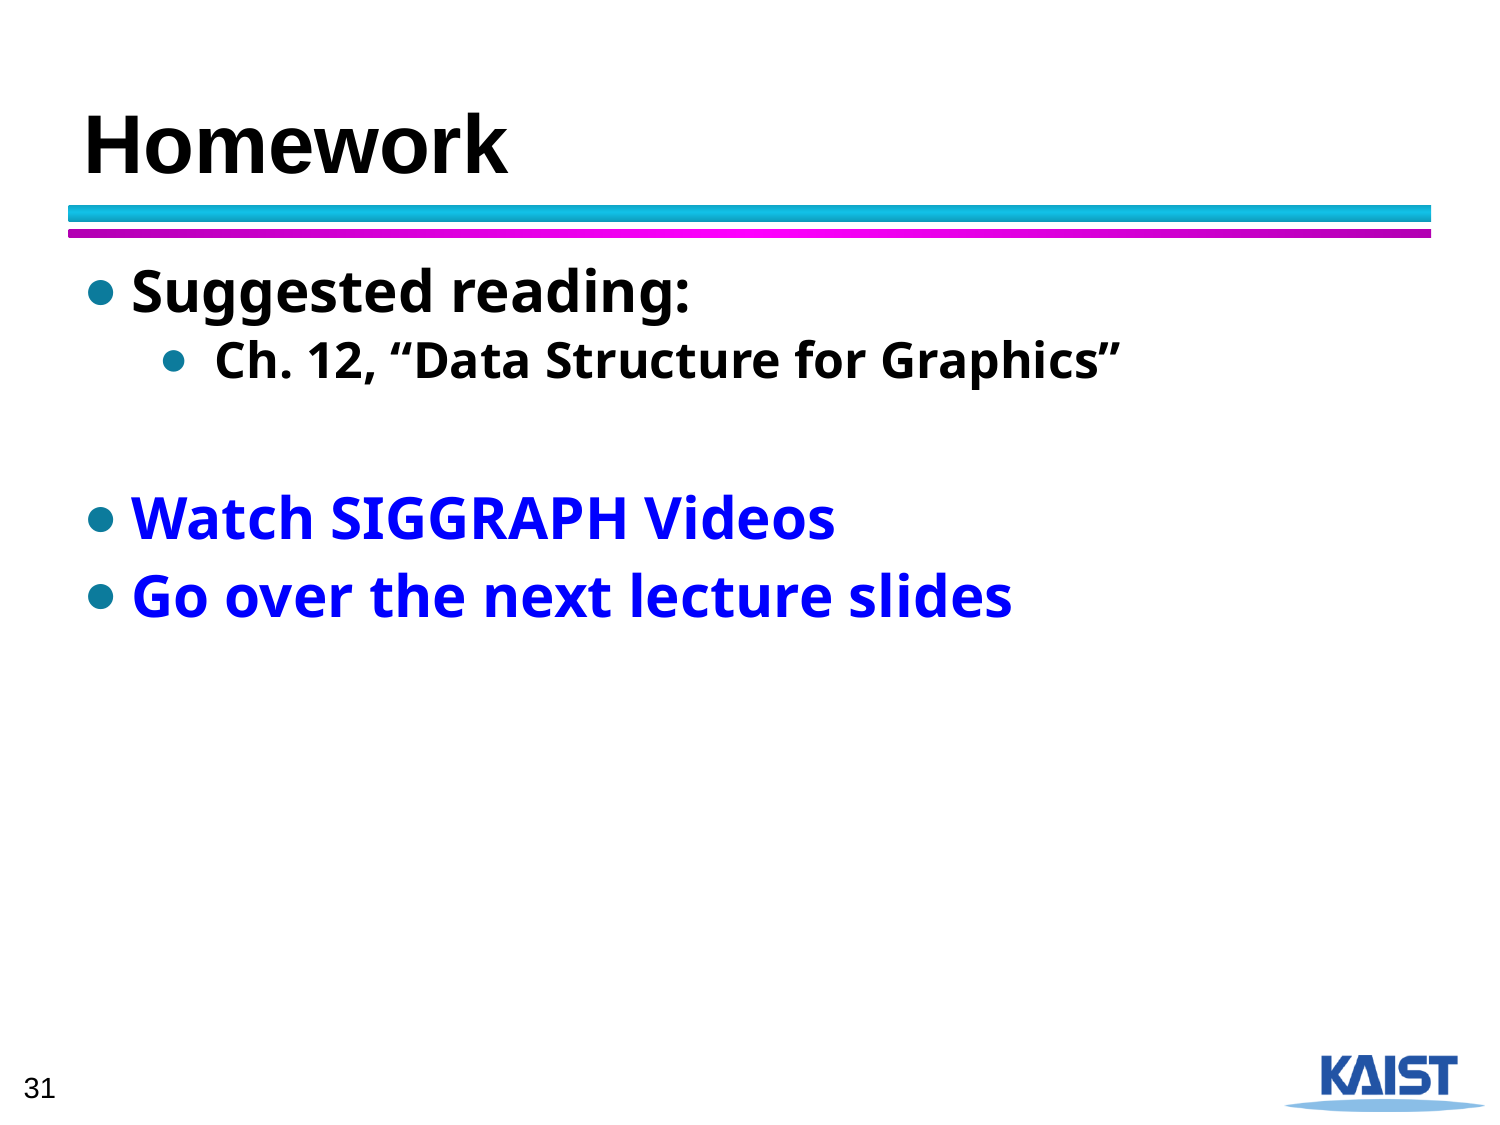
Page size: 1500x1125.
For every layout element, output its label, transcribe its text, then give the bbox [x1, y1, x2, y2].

title Homework [68, 48, 1428, 198]
list Suggested reading: Ch. 12, “Data Structure for Graphics” Watch SIGGRAPH Videos Go over the next lecture slides [68, 260, 1434, 1092]
picture [1284, 1055, 1485, 1112]
